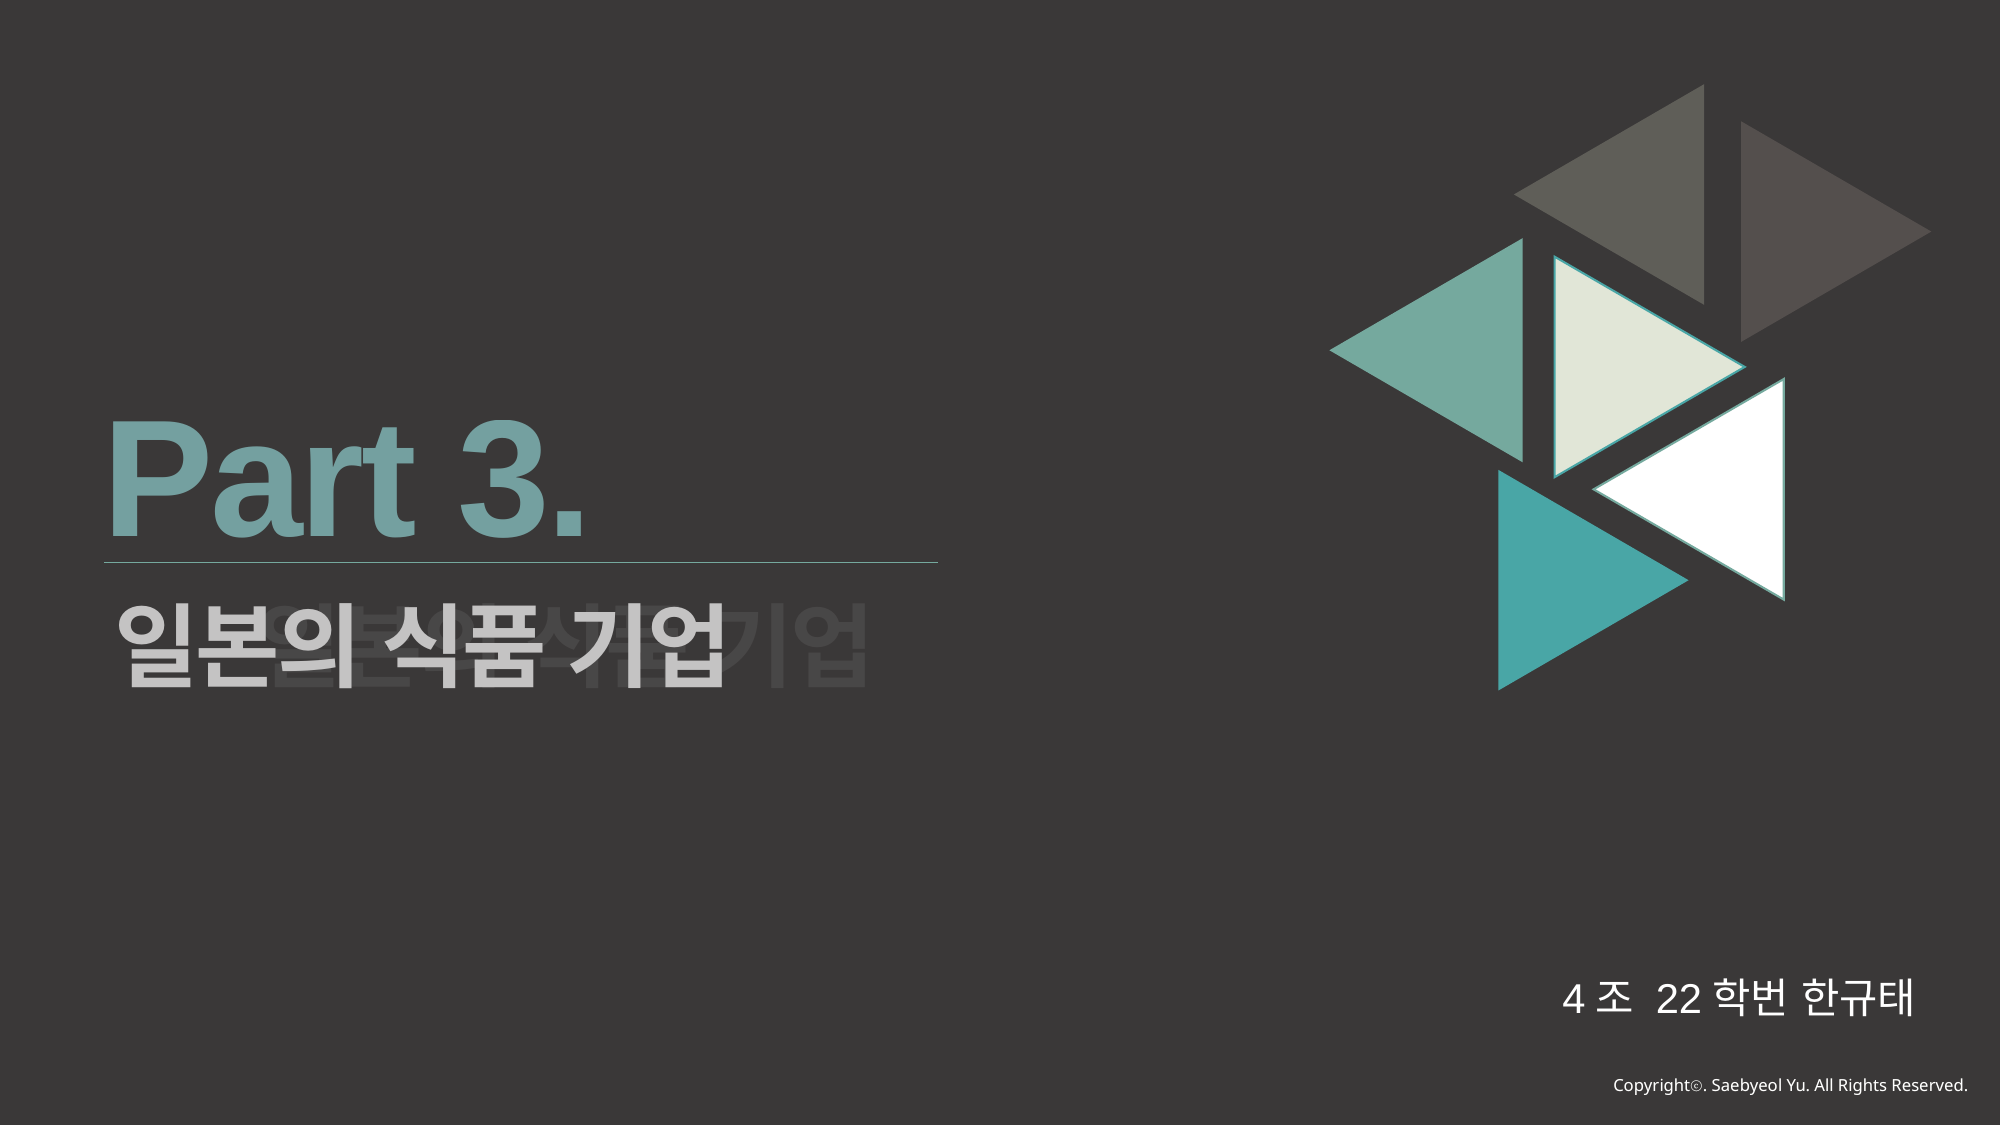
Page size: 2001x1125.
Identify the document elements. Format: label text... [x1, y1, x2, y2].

text_box Copyrightⓒ. Saebyeol Yu. All Rights Reserved. [1598, 1067, 1984, 1102]
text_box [72, 362, 938, 708]
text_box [1331, 84, 1932, 691]
text_box 4조 22학번 한규태 [529, 964, 1932, 1030]
